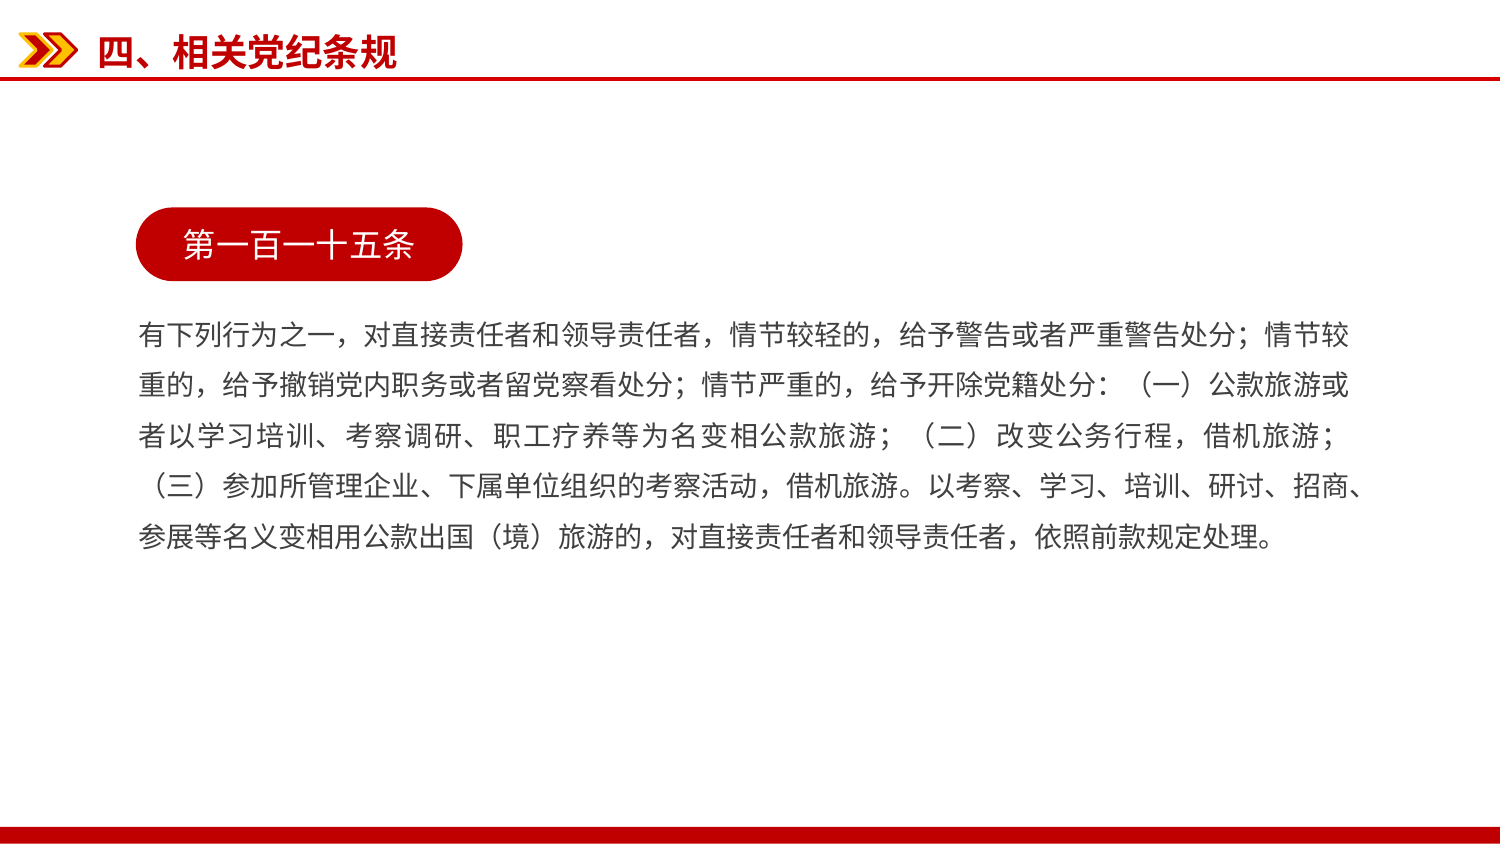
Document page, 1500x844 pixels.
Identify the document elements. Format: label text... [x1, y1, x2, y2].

text_box 第一百一十五条 [133, 205, 465, 284]
title 四、相关党纪条规 [82, 17, 1461, 87]
text_box 有下列行为之一，对直接责任者和领导责任者，情节较轻的，给予警告或者严重警告处分；情节较重的，给予撤销党内职务或者留党察看处分；情节严重的，给予开除党籍处分：（一）公款旅游或者以学习培训、考察调研、职工疗养等为名变相公款旅游；（二）改变公务行程，借机旅游；（三）参加所管理企业、下属单位组织的考察活动，借机旅游。以考察、学习、培训、研讨、招商、参展等名义变相用公款出国（境）旅游的，对直接责任者和领导责任者，依照前款规定处理。 [123, 292, 1364, 561]
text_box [19, 33, 77, 67]
